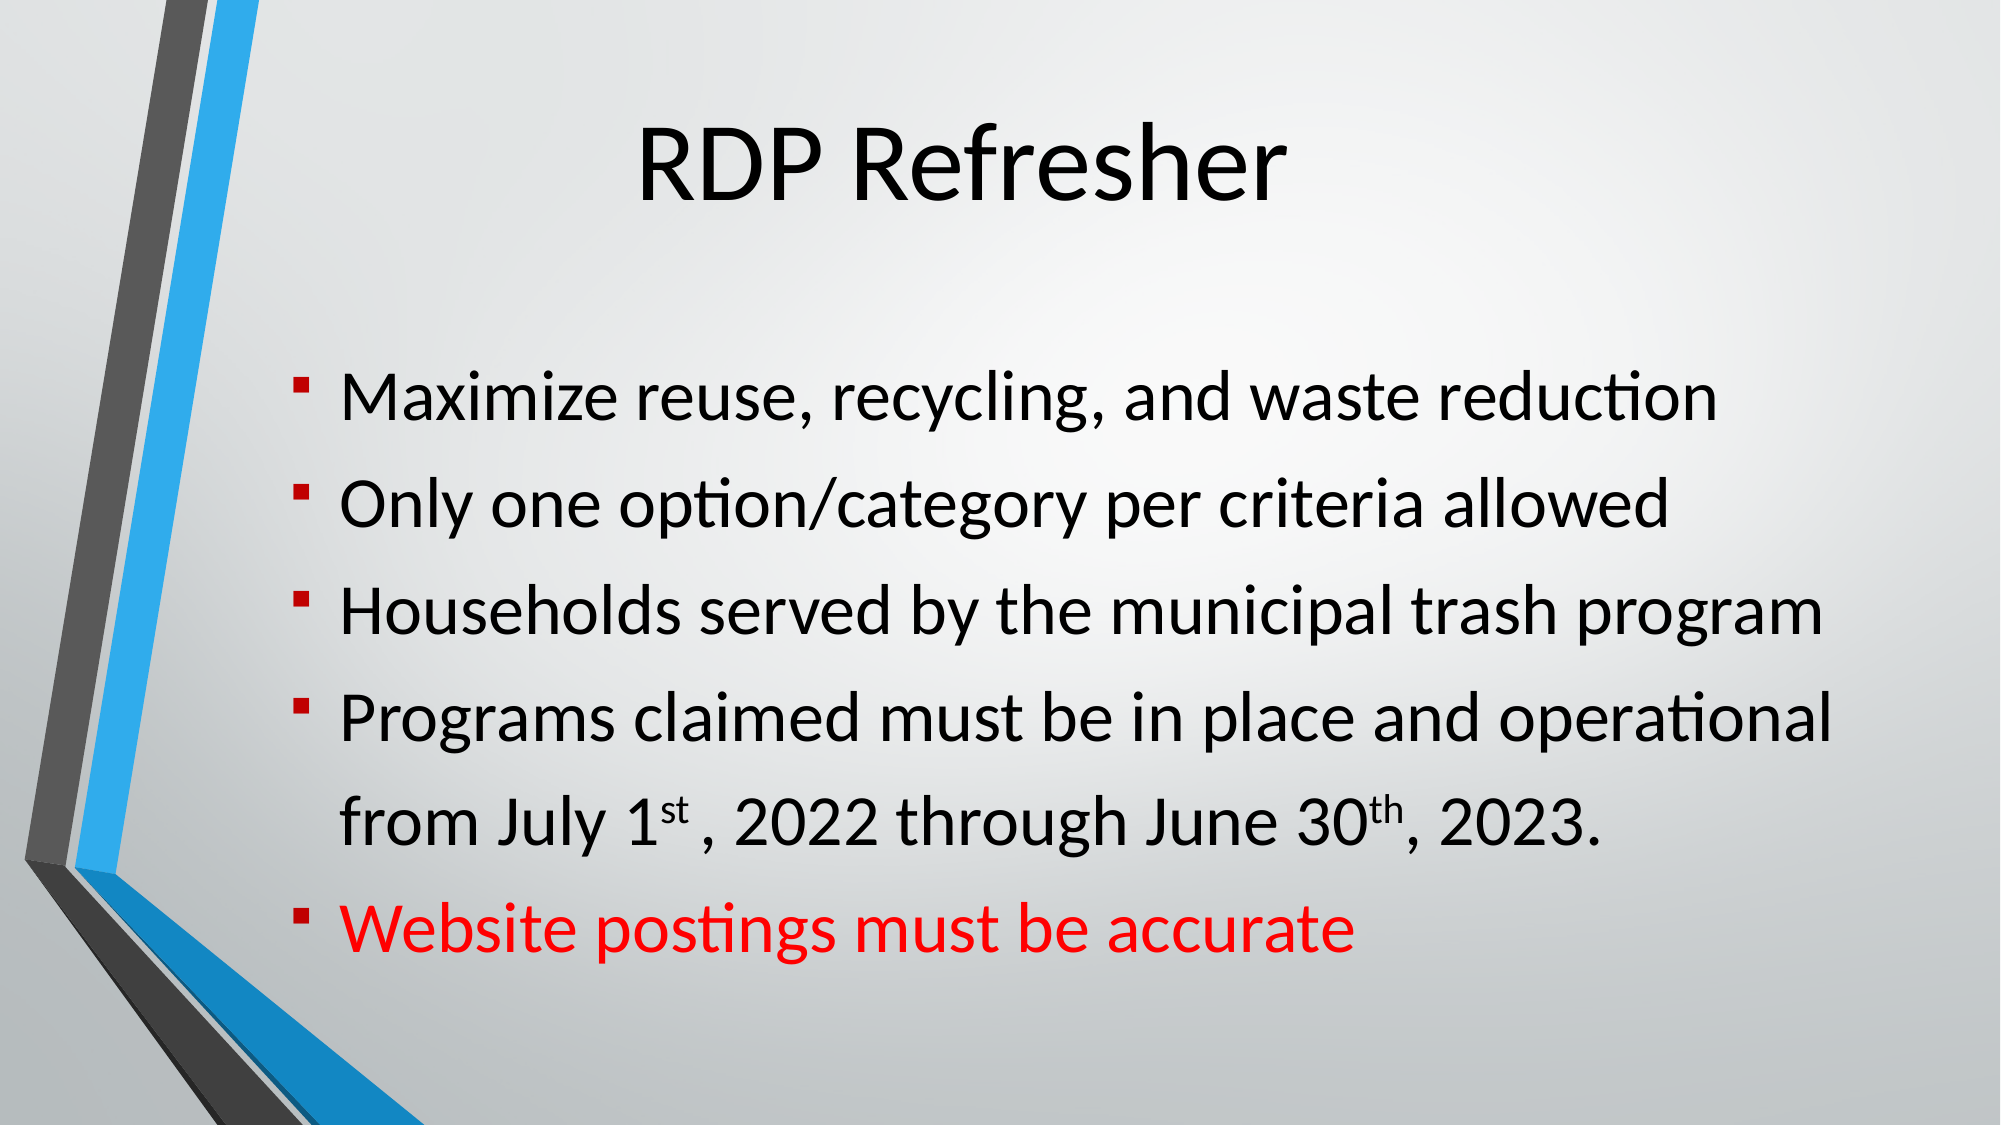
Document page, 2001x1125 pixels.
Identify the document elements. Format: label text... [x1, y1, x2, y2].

title RDP Refresher [141, 11, 1785, 300]
list Maximize reuse, recycling, and waste reduction Only one option/category per criteria allowed Households served by the municipal trash program Programs claimed must be in place and operational from July 1st , 2022 through June 30th, 2023. Website postings must be accurate [274, 317, 1918, 999]
